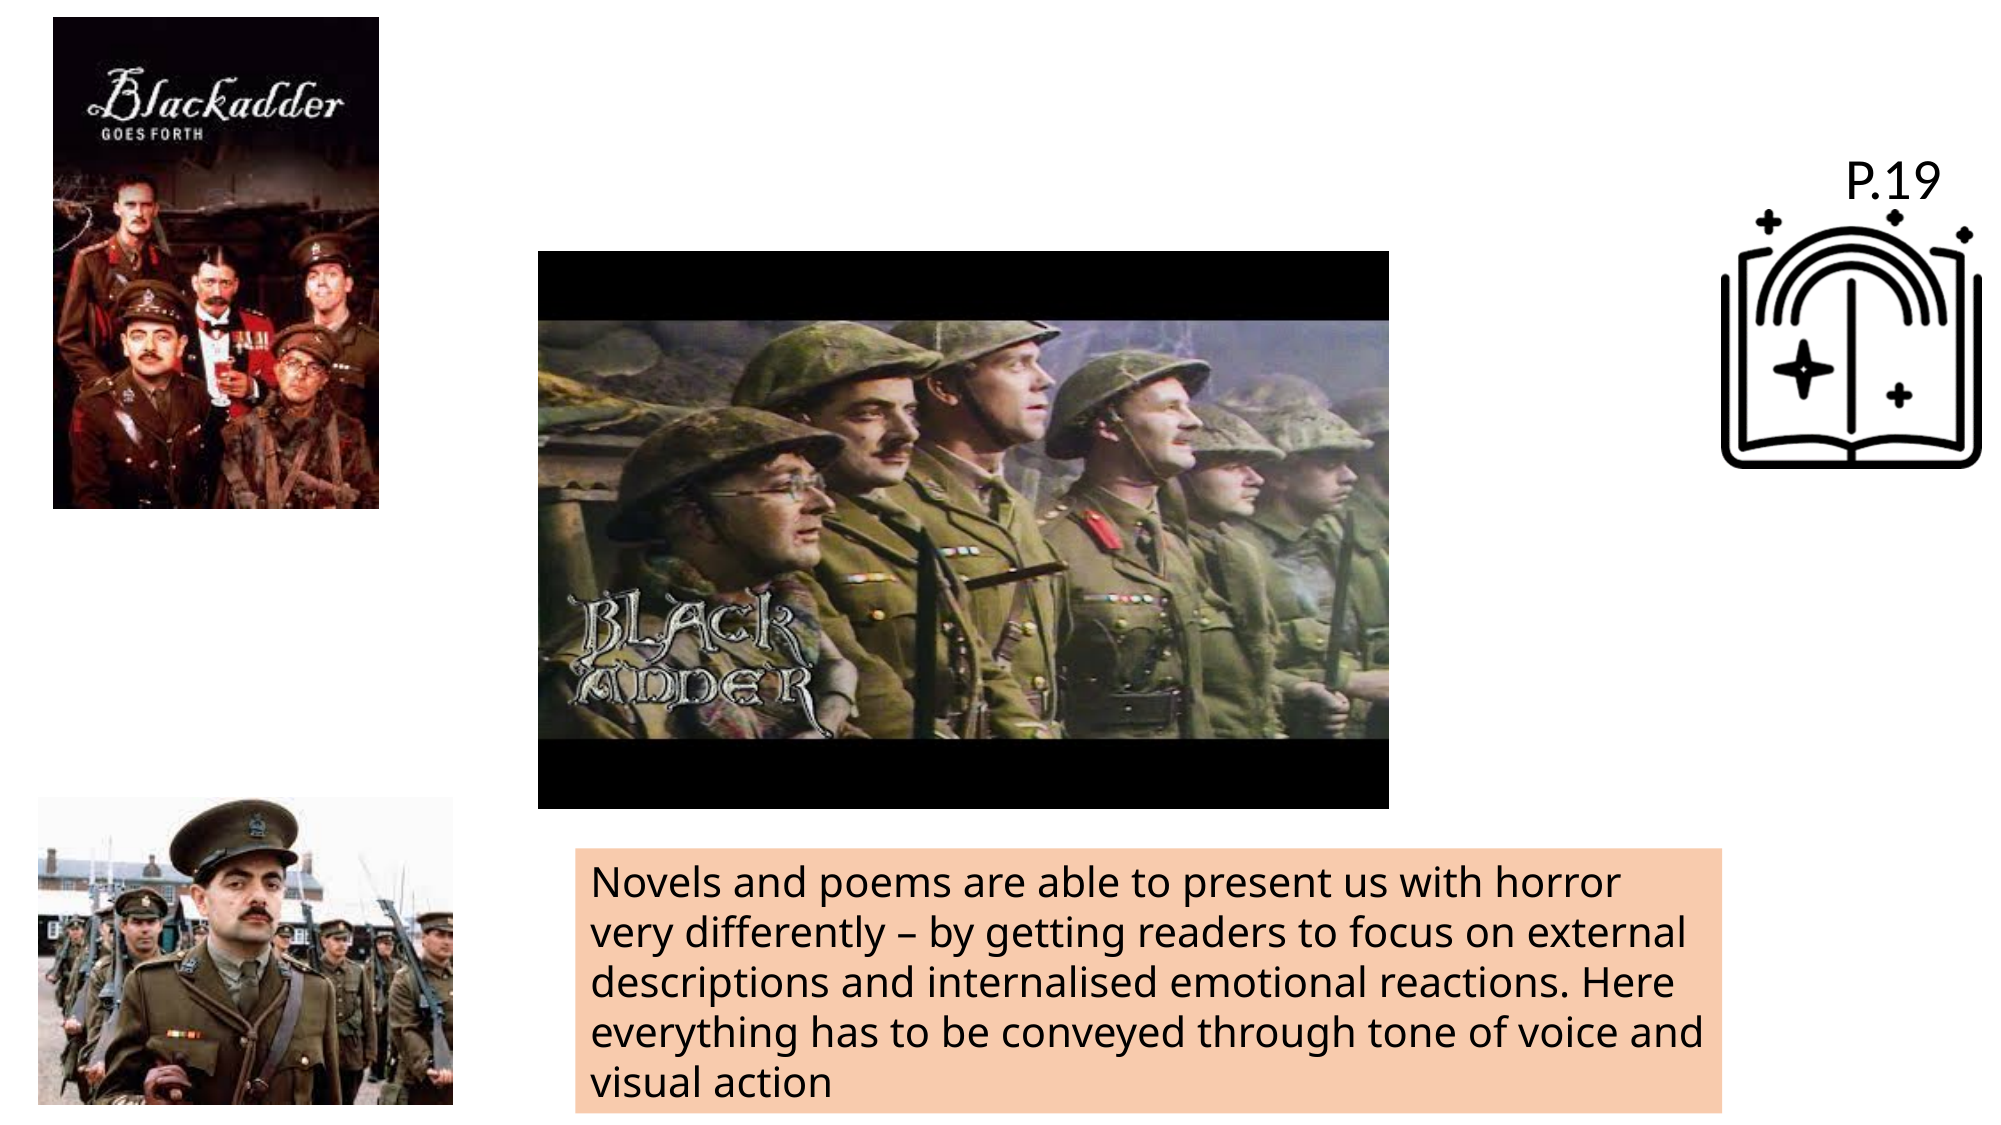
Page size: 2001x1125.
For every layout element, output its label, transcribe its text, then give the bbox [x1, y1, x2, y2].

text_box Novels and poems are able to present us with horror very differently – by getting readers to focus on external descriptions and internalised emotional reactions. Here everything has to be conveyed through tone of voice and visual action [575, 848, 1723, 1114]
text_box P.19 [1830, 133, 1973, 209]
picture [53, 17, 379, 509]
picture [1721, 209, 1982, 469]
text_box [537, 250, 1390, 810]
picture [38, 797, 453, 1105]
